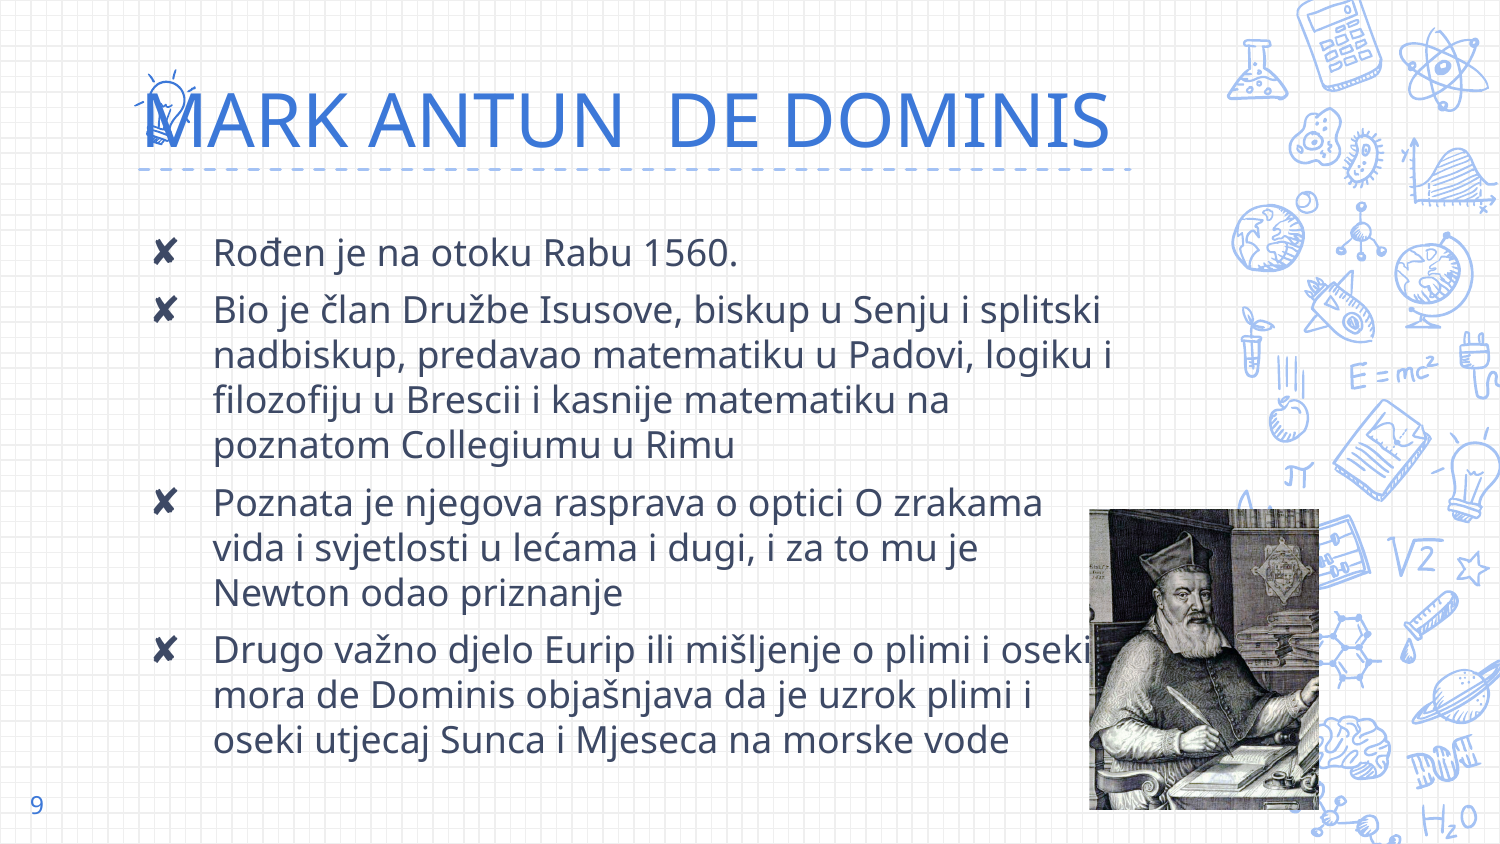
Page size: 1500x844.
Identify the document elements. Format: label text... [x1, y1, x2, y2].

text_box [187, 86, 196, 93]
text_box [134, 100, 145, 107]
text_box [184, 116, 190, 124]
slide_number 9 [14, 774, 105, 840]
title MARK ANTUN DE DOMINIS [122, 36, 1130, 178]
list Rođen je na otoku Rabu 1560. Bio je član Družbe Isusove, biskup u Senju i splitski nadbiskup, predavao matematiku u Padovi, logiku i filozofiju u Brescii i kasnije matematiku na poznatom Collegiumu u Rimu Poznata je njegova rasprava o optici O zrakama vida i svjetlosti u lećama i dugi, i za to mu je Newton odao priznanje Drugo važno djelo Eurip ili mišljenje o plimi i oseki mora de Dominis objašnjava da je uzrok plimi i oseki utjecaj Sunca i Mjeseca na morske vode [122, 213, 1130, 806]
text_box [147, 73, 155, 83]
text_box [172, 69, 177, 80]
picture [1089, 509, 1322, 811]
text_box [146, 80, 186, 146]
